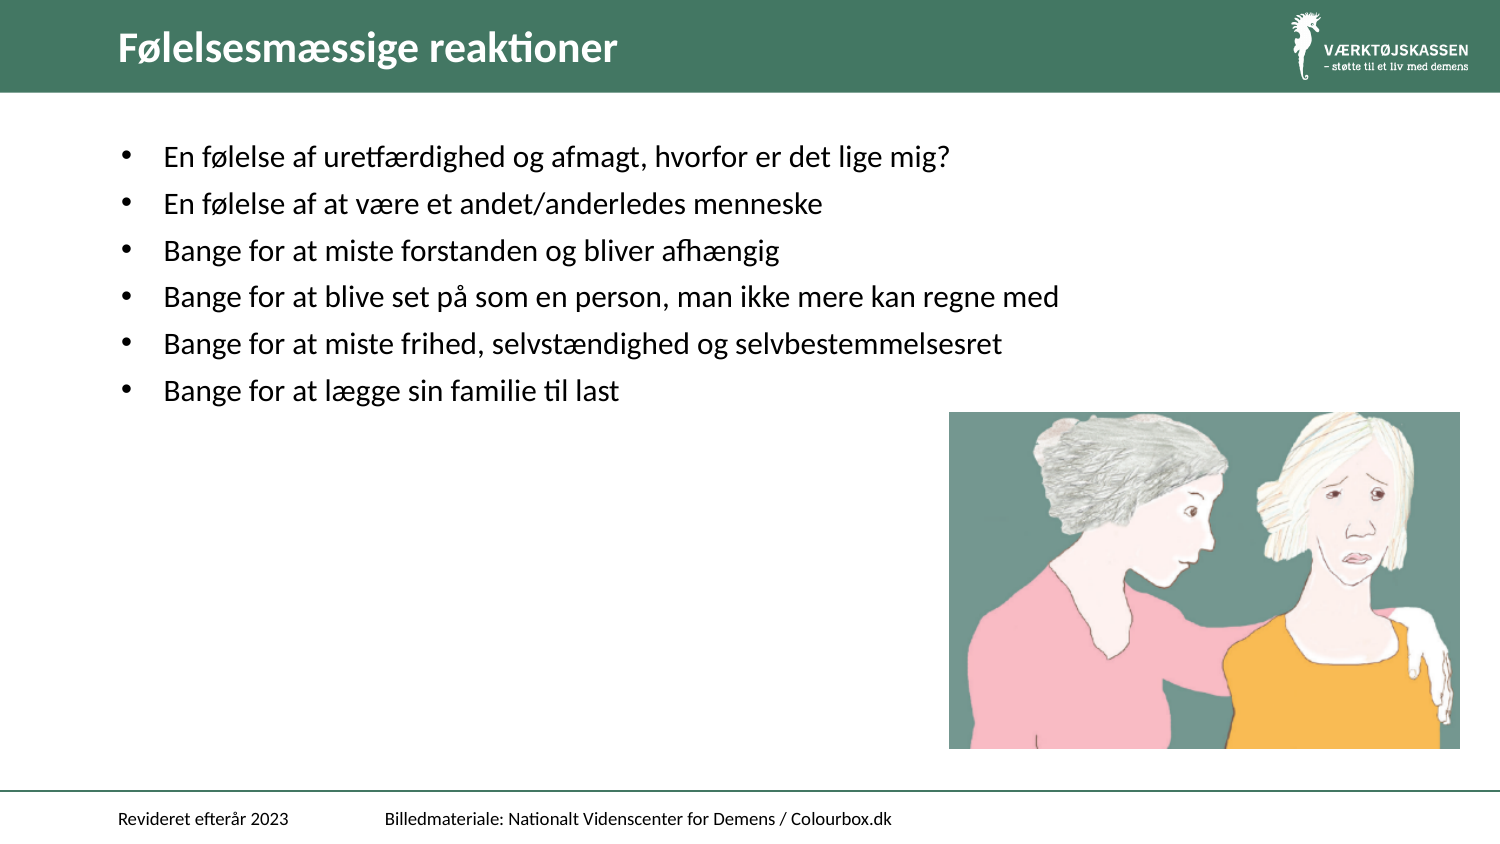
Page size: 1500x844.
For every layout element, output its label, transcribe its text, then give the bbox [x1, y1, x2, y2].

slide_number Revideret efterår 2023 [103, 795, 355, 841]
footer Billedmateriale: Nationalt Videnscenter for Demens / Colourbox.dk [369, 795, 1315, 841]
picture [949, 412, 1460, 749]
title Følelsesmæssige reaktioner [103, 16, 1220, 82]
list En følelse af uretfærdighed og afmagt, hvorfor er det lige mig? En følelse af at være et andet/anderledes menneske Bange for at miste forstanden og bliver afhængig Bange for at blive set på som en person, man ikke mere kan regne med Bange for at miste frihed, selvstændighed og selvbestemmelsesret Bange for at lægge sin familie til last [106, 128, 1077, 749]
picture [1291, 12, 1468, 80]
